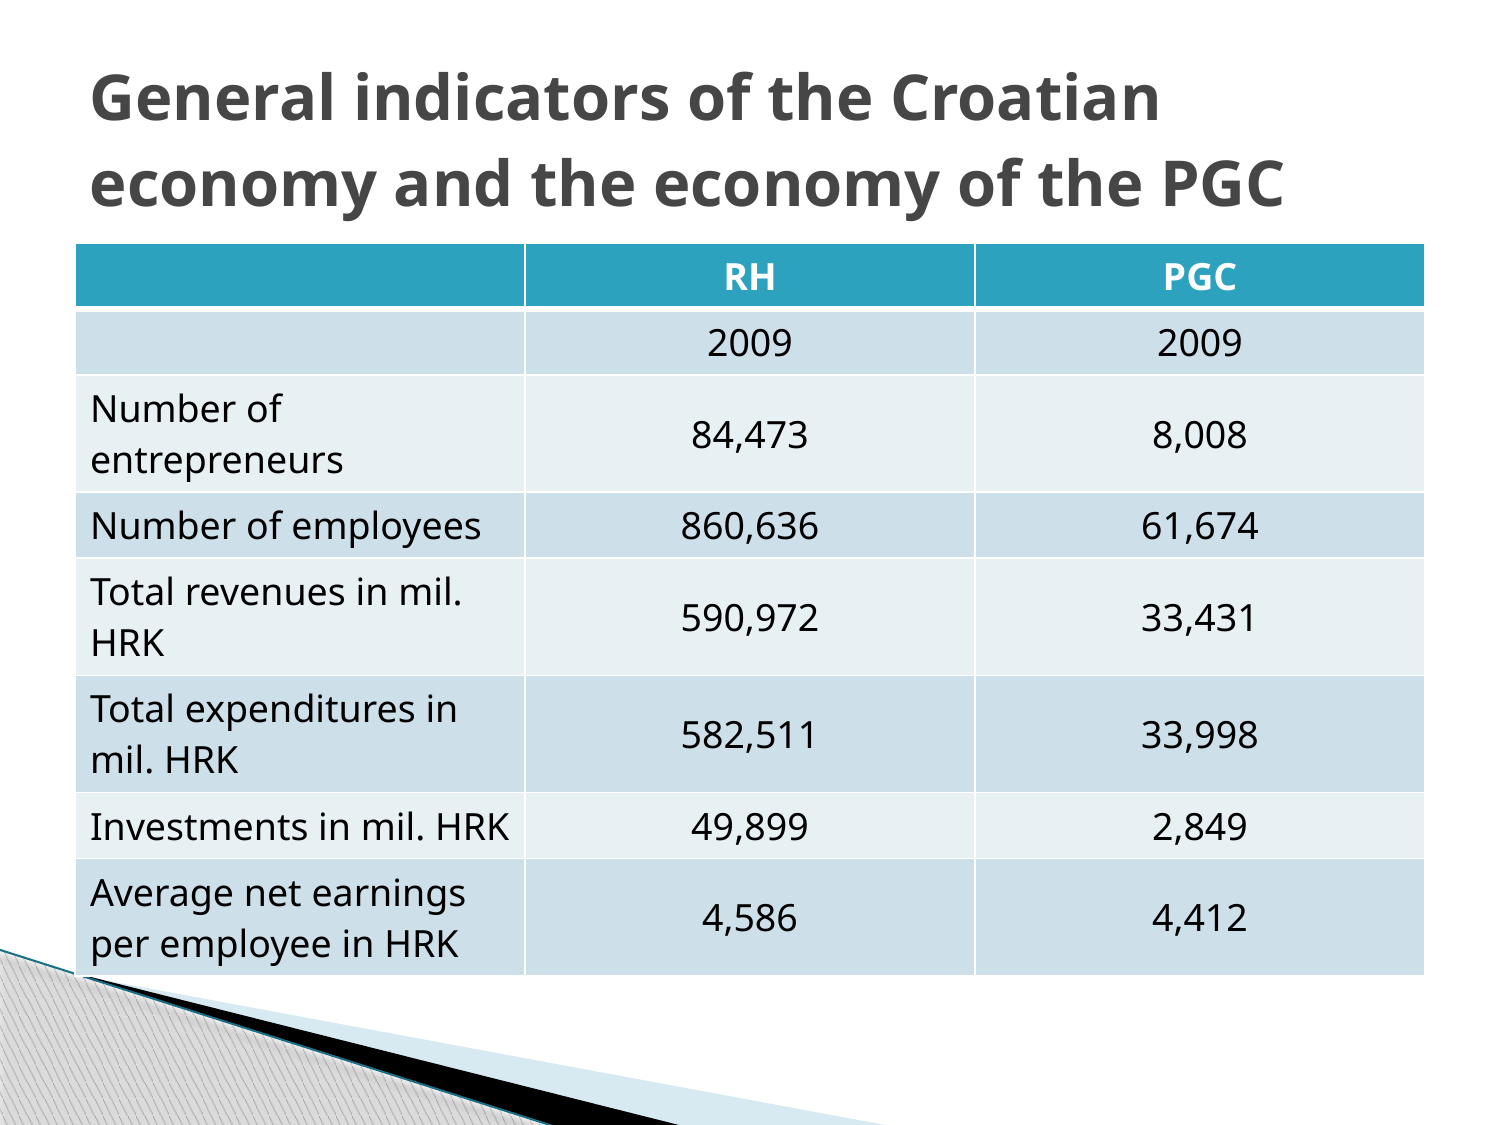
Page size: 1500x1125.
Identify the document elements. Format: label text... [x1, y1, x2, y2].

title General indicators of the Croatian economy and the economy of the PGC [75, 45, 1425, 233]
table_cell 33,431 [976, 559, 1424, 675]
table_cell 2009 [976, 312, 1424, 374]
table_header [76, 244, 524, 306]
table_cell 4,586 [526, 859, 974, 975]
table_cell 2,849 [976, 793, 1424, 858]
table_cell 33,998 [976, 676, 1424, 792]
table_cell 860,636 [526, 493, 974, 557]
table_cell 2009 [526, 312, 974, 374]
table_cell 4,412 [976, 859, 1424, 975]
table_cell Total revenues in mil. HRK [76, 559, 524, 675]
table_cell 84,473 [526, 376, 974, 491]
table_header RH [526, 244, 974, 306]
table_cell Total expenditures in mil. HRK [76, 676, 524, 792]
table_header PGC [976, 244, 1424, 306]
table_cell 61,674 [976, 493, 1424, 557]
table_cell 590,972 [526, 559, 974, 675]
table_cell Number of employees [76, 493, 524, 557]
table_cell Number of entrepreneurs [76, 376, 524, 491]
table_cell 49,899 [526, 793, 974, 858]
table_cell Average net earnings per employee in HRK [76, 859, 524, 975]
table_cell [76, 312, 524, 374]
table_cell 582,511 [526, 676, 974, 792]
table_cell Investments in mil. HRK [76, 793, 524, 858]
table_cell 8,008 [976, 376, 1424, 491]
